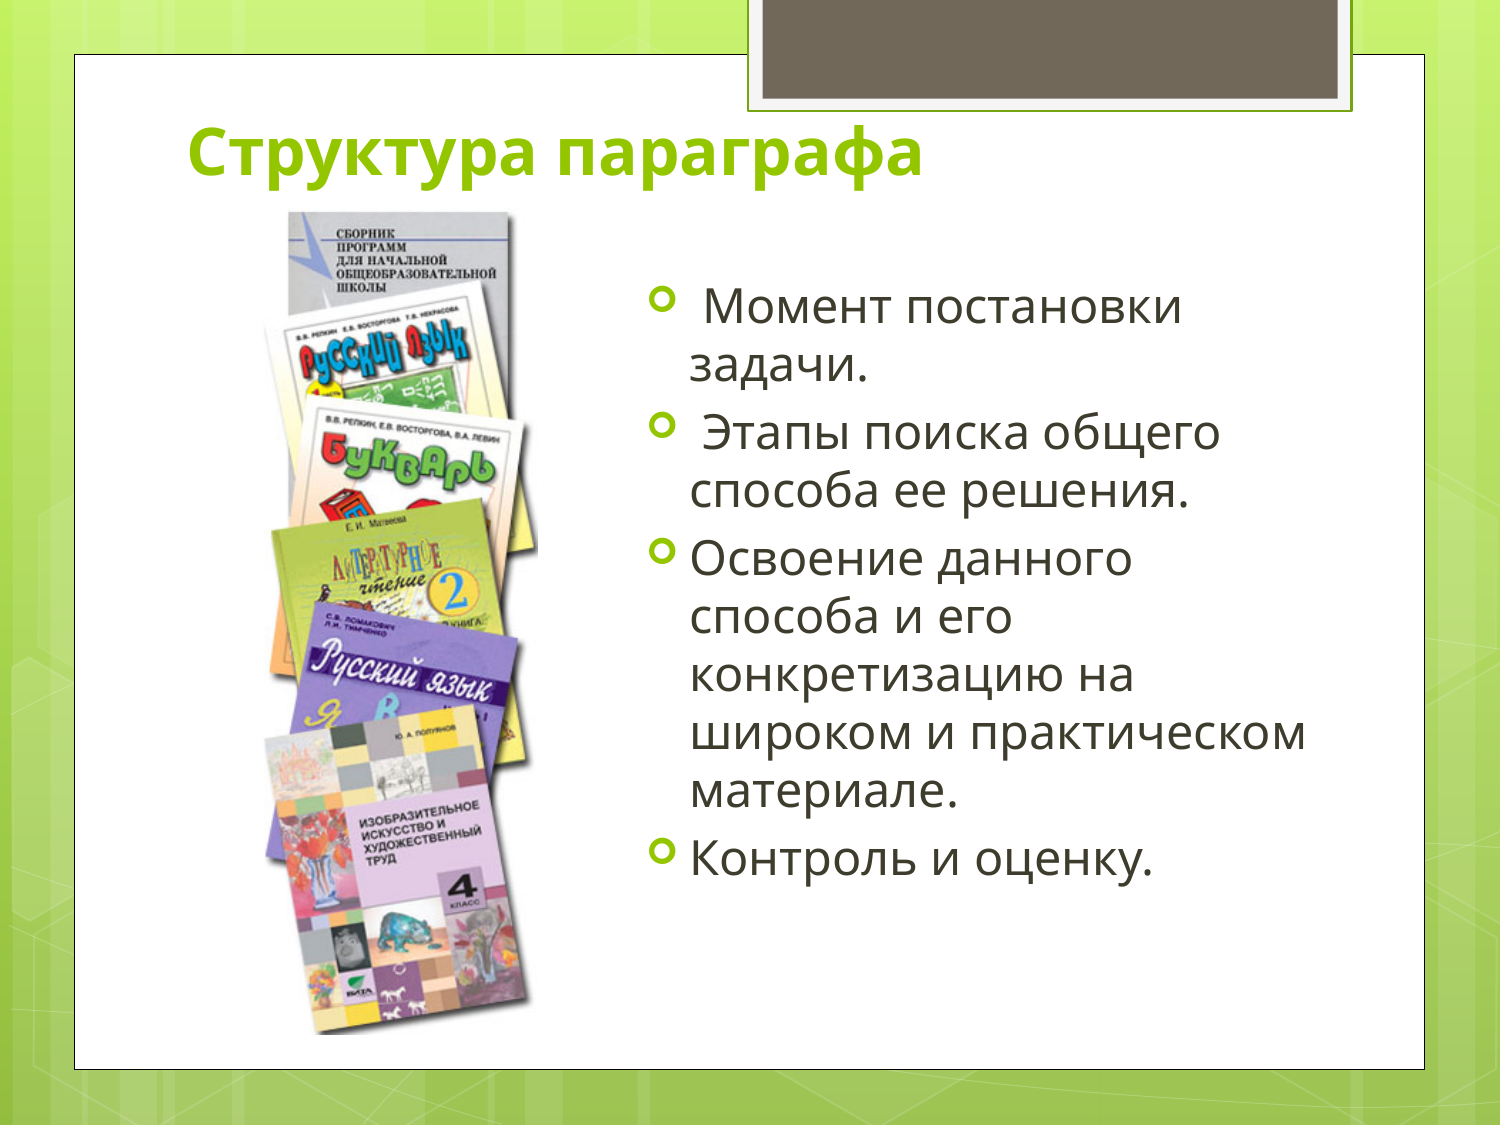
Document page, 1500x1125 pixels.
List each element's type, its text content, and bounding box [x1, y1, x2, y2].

list Момент постановки задачи. Этапы поиска общего способа ее решения. Освоение данного способа и его конкретизацию на широком и практическом материале. Контроль и оценку. [620, 267, 1323, 953]
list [253, 207, 538, 1036]
title Структура параграфа [171, 101, 1324, 197]
